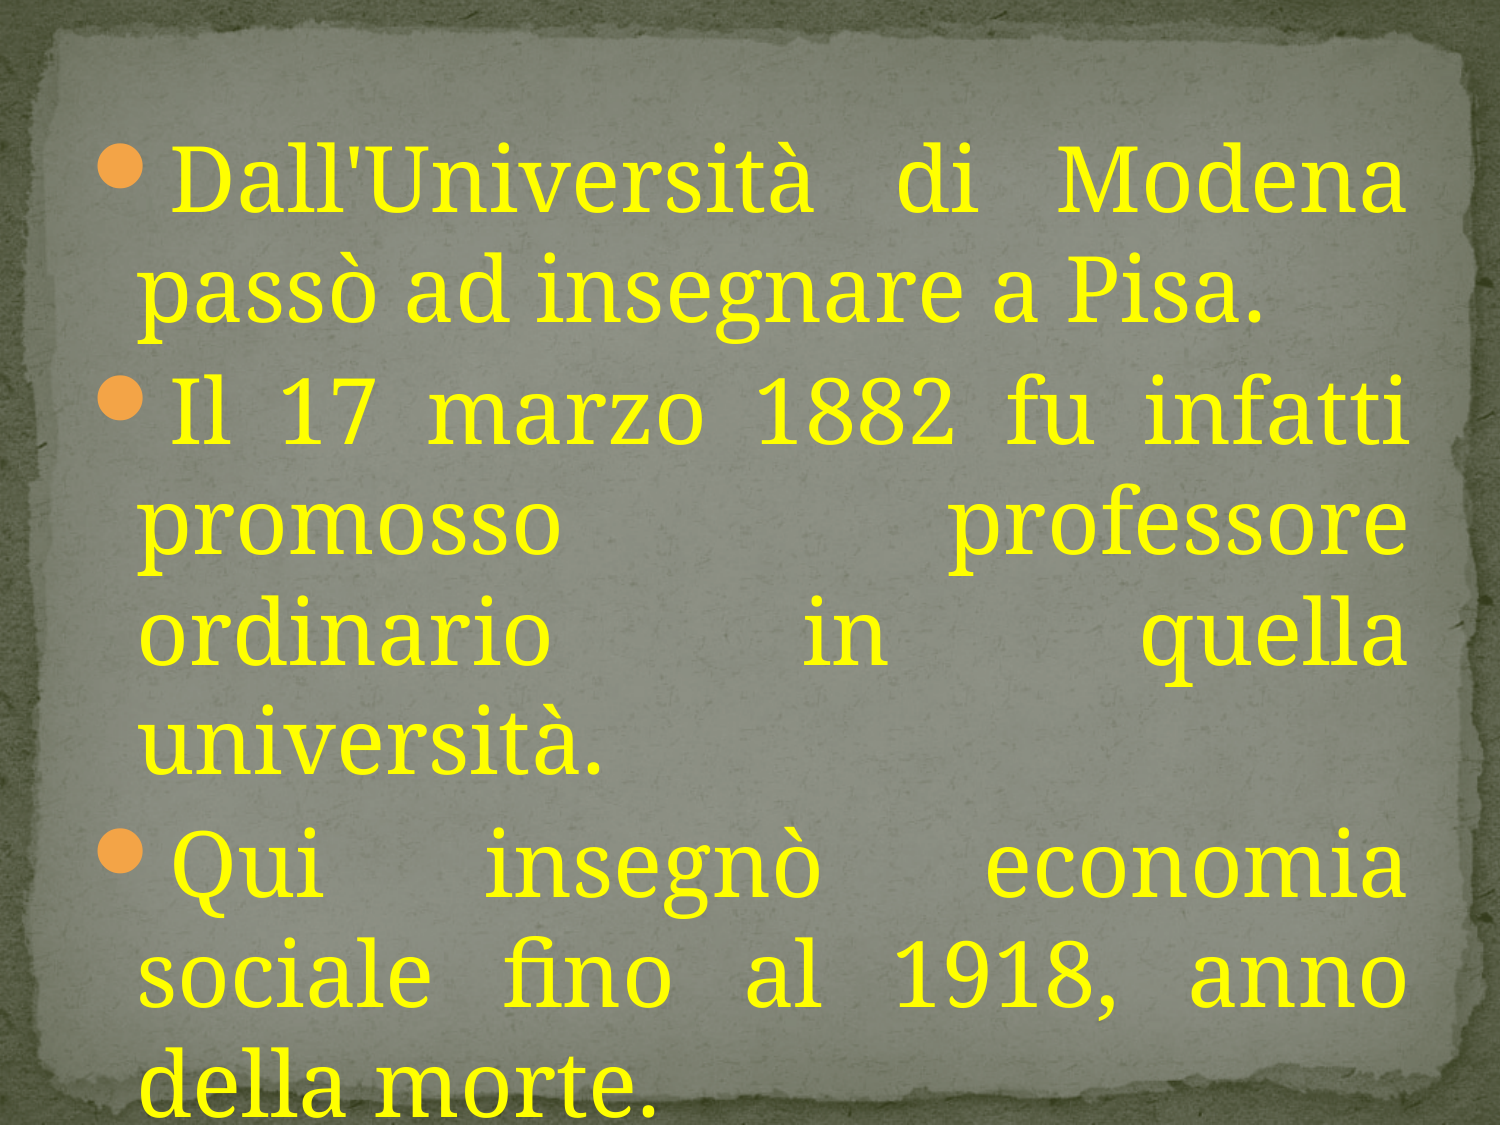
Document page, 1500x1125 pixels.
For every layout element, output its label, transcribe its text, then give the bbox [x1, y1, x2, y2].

list Dall'Università di Modena passò ad insegnare a Pisa. Il 17 marzo 1882 fu infatti promosso professore ordinario in quella università. Qui insegnò economia sociale fino al 1918, anno della morte. [76, 113, 1427, 1035]
